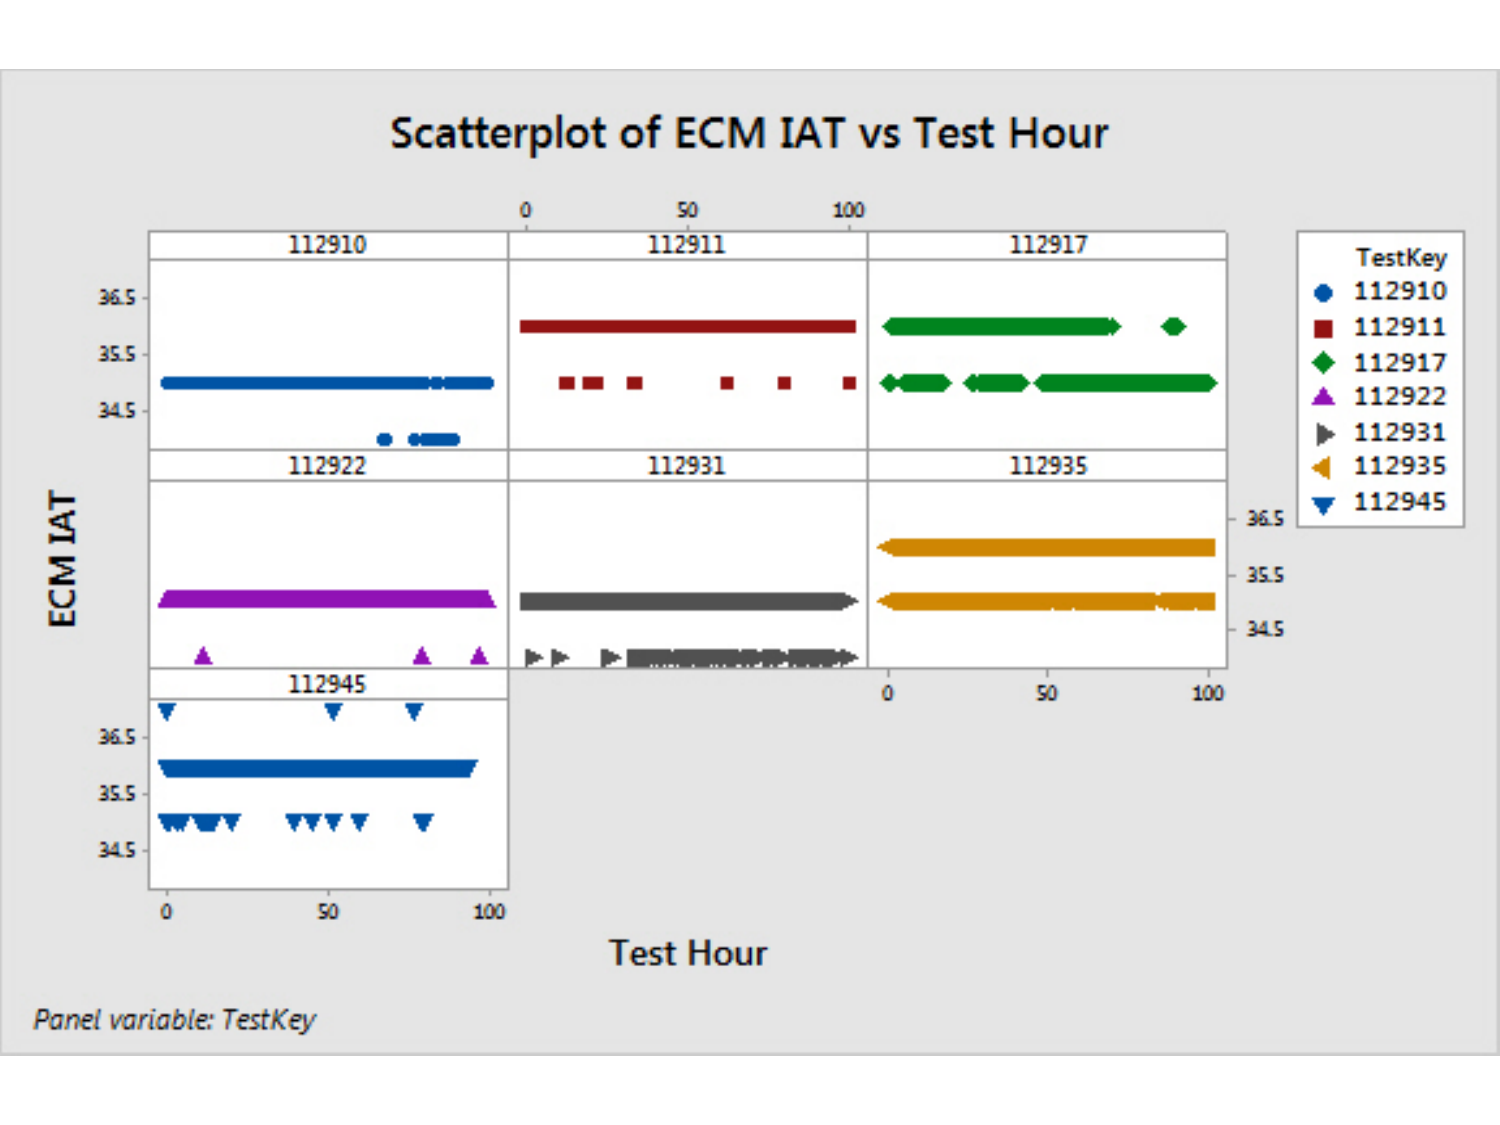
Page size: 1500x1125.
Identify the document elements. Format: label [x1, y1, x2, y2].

picture [0, 69, 1500, 1056]
